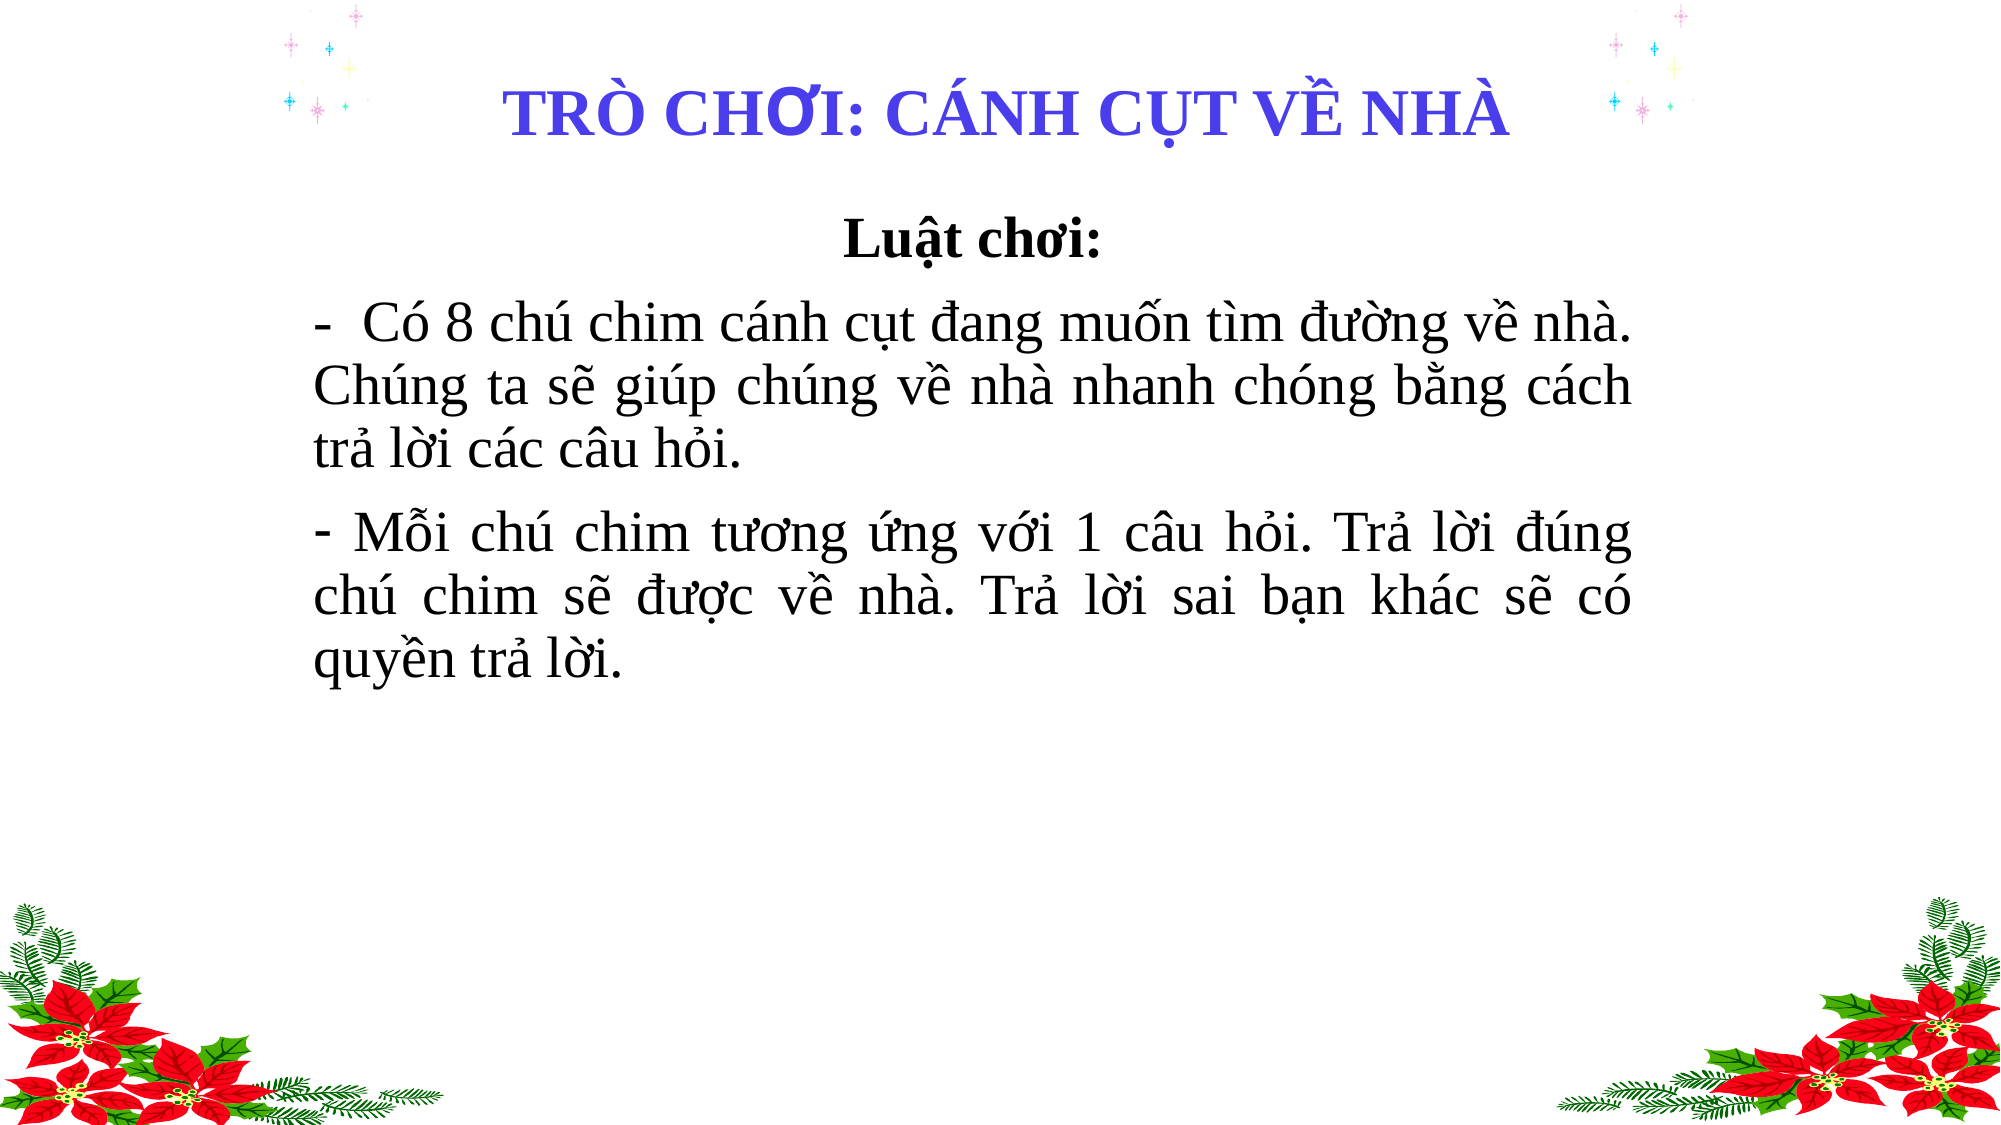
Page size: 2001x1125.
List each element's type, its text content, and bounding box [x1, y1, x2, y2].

picture [1555, 896, 2000, 1122]
picture [1601, 0, 1703, 127]
picture [276, 0, 378, 127]
title TRÒ CHƠI: CÁNH CỤT VỀ NHÀ [487, 37, 1575, 191]
list Luật chơi: - Có 8 chú chim cánh cụt đang muốn tìm đường về nhà. Chúng ta sẽ giúp chúng về nhà nhanh chóng bằng cách trả lời các câu hỏi. Mỗi chú chim tương ứng với 1 câu hỏi. Trả lời đúng chú chim sẽ được về nhà. Trả lời sai bạn khác sẽ có quyền trả lời. [298, 200, 1649, 863]
picture [105, 791, 334, 1125]
